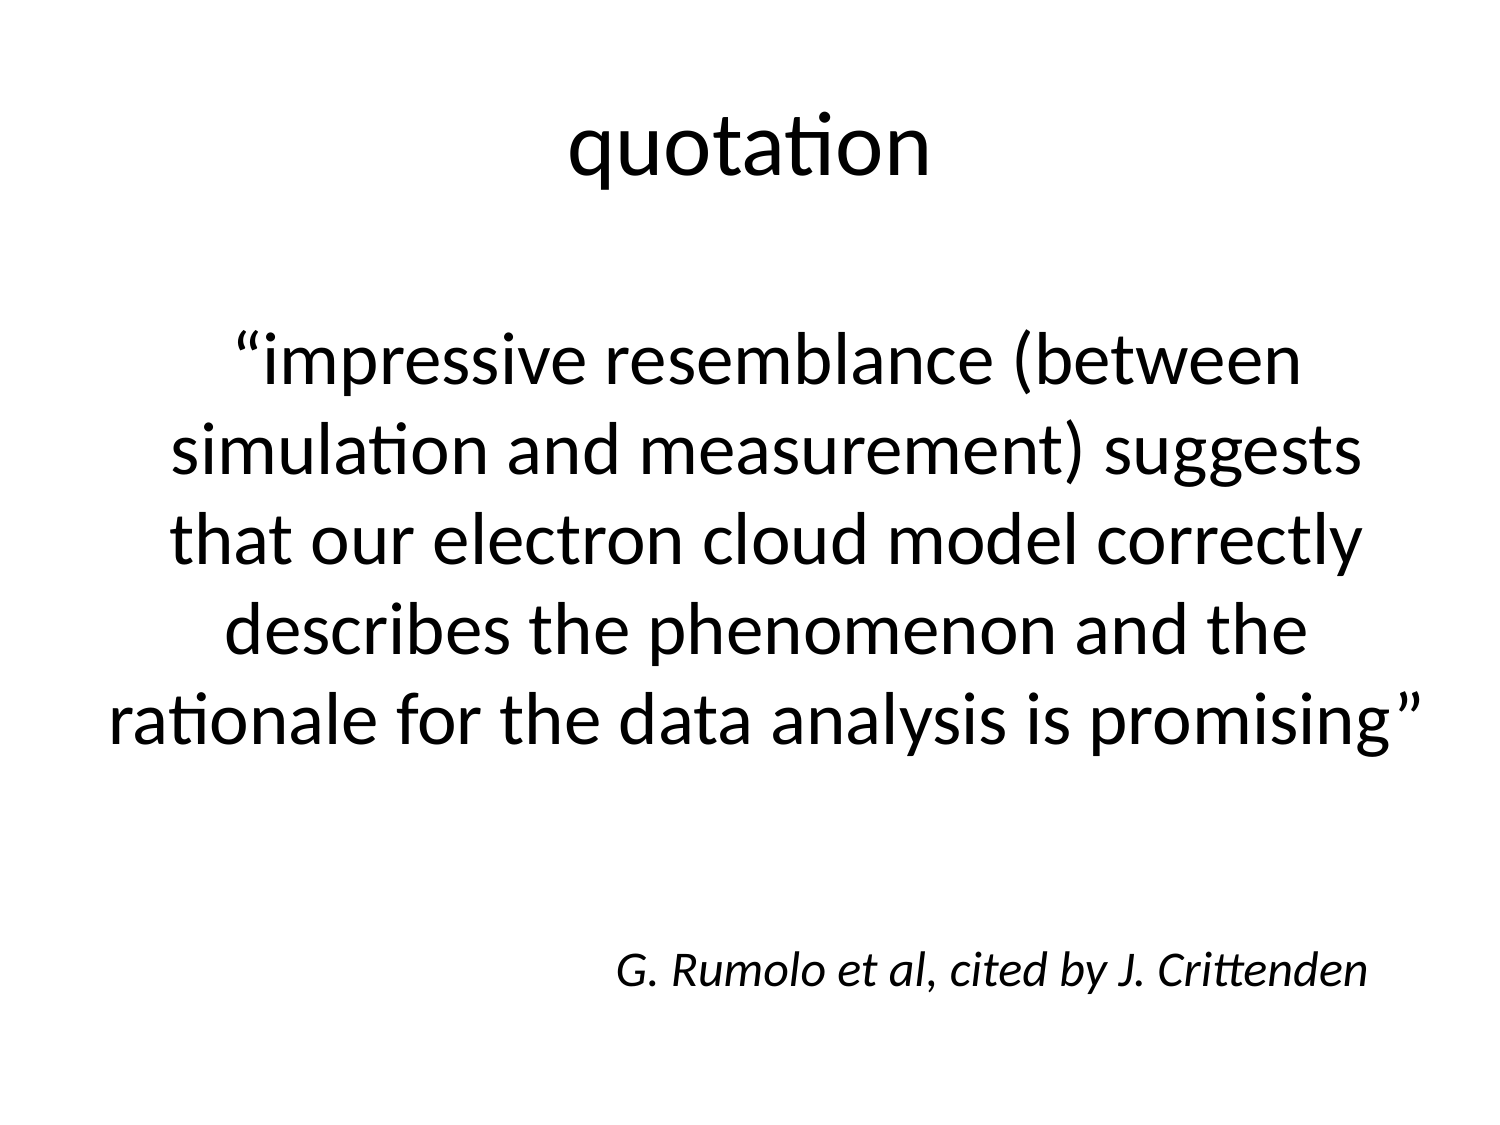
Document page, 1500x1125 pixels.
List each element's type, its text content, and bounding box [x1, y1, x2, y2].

title quotation [75, 45, 1425, 233]
text_box “impressive resemblance (between simulation and measurement) suggests that our electron cloud model correctly describes the phenomenon and the rationale for the data analysis is promising” [87, 302, 1447, 858]
text_box G. Rumolo et al, cited by J. Crittenden [600, 928, 1385, 1004]
